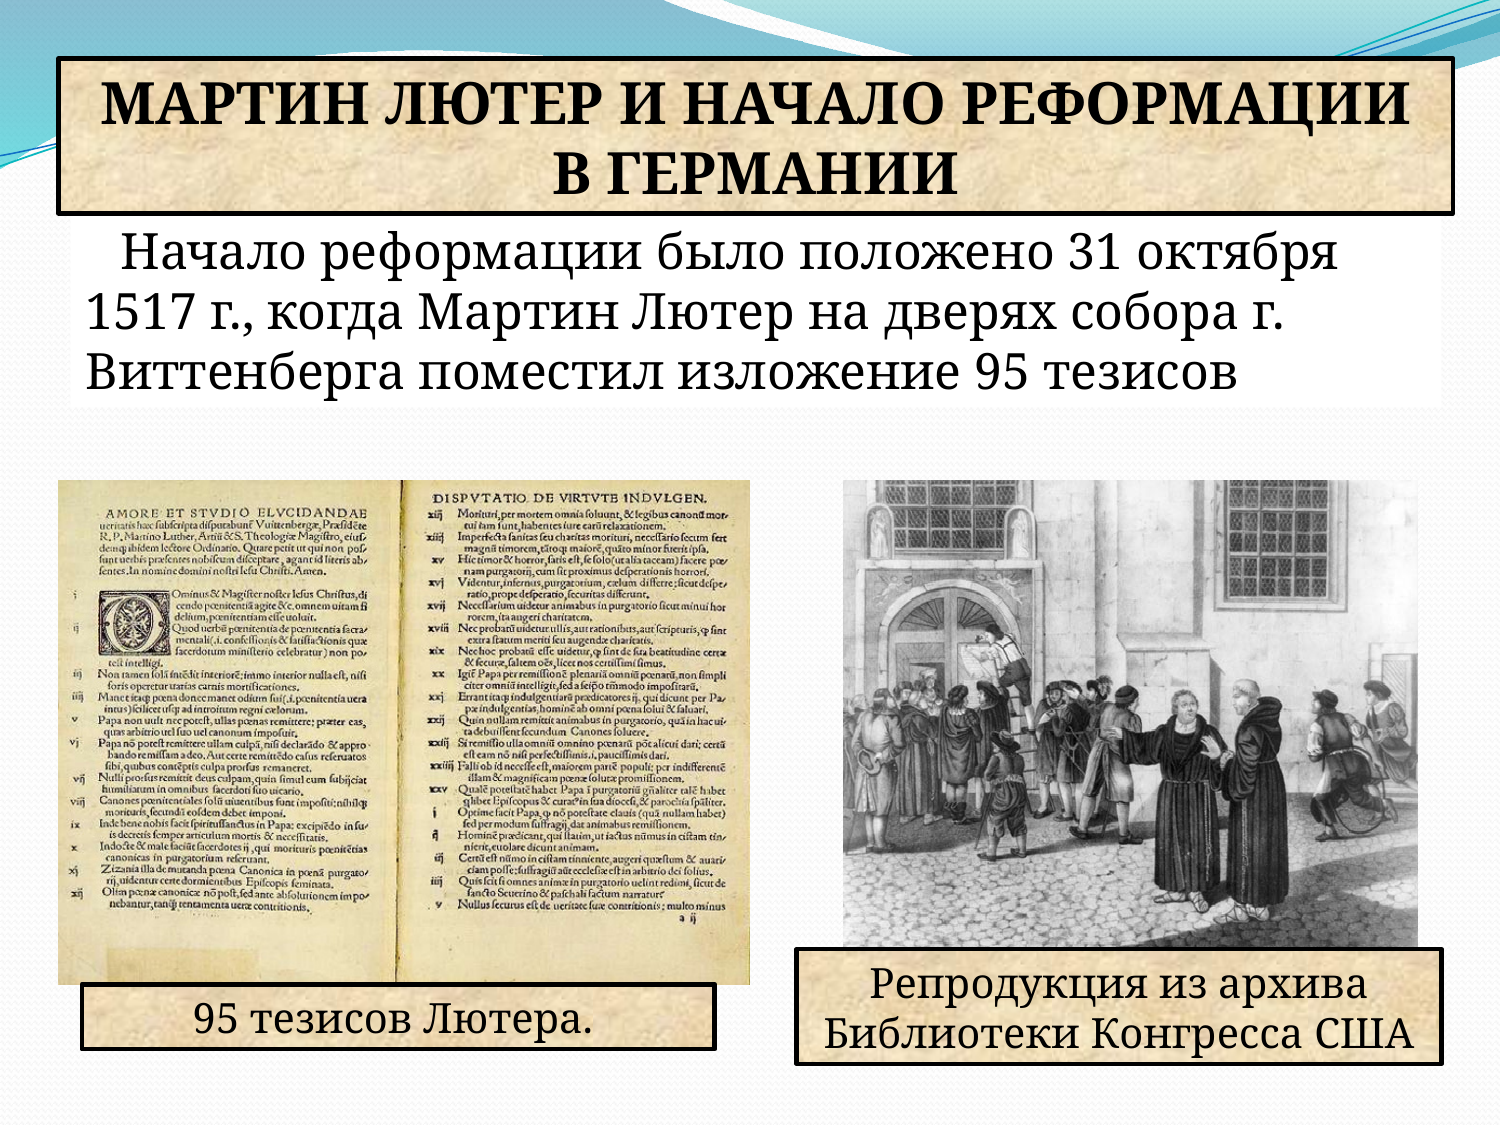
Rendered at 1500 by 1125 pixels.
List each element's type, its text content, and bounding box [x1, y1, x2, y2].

picture [843, 480, 1419, 953]
text_box Начало реформации было положено 31 октября 1517 г., когда Мартин Лютер на дверях собора г. Виттенберга поместил изложение 95 тезисов [70, 214, 1442, 407]
text_box МАРТИН ЛЮТЕР И НАЧАЛО РЕФОРМАЦИИ В ГЕРМАНИИ [58, 58, 1453, 214]
text_box Репродукция из архива Библиотеки Конгресса США [796, 949, 1442, 1064]
text_box 95 тезисов Лютера. [81, 998, 715, 1050]
picture [58, 480, 751, 985]
